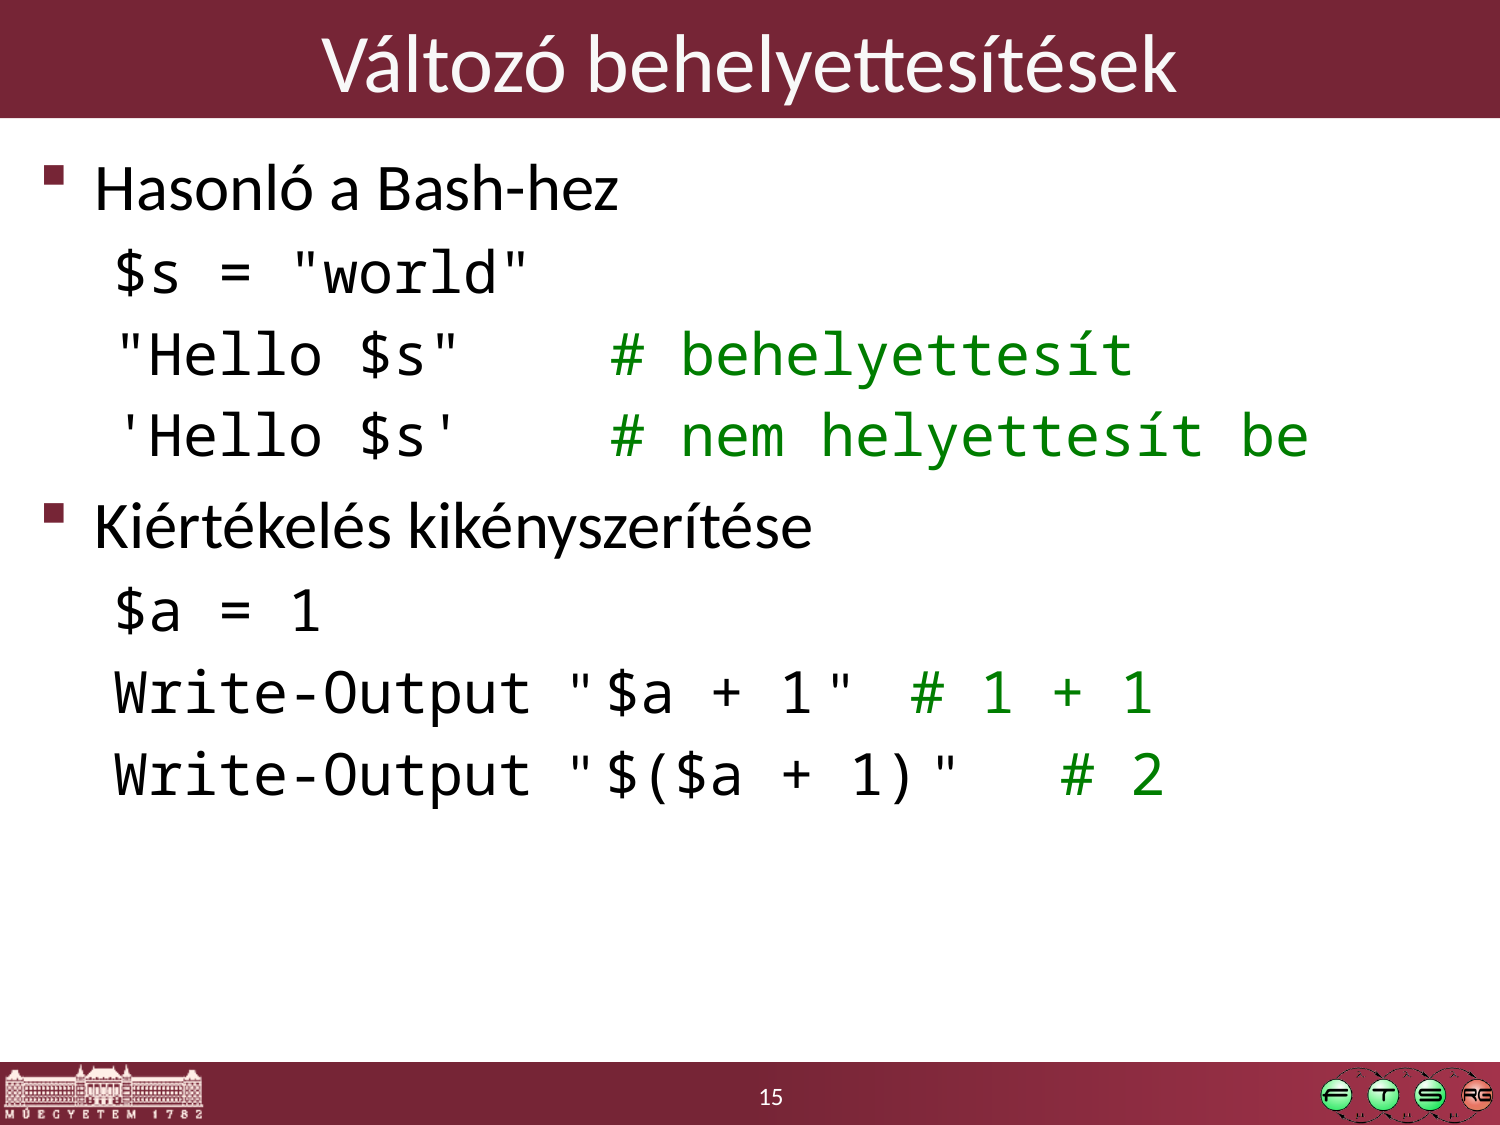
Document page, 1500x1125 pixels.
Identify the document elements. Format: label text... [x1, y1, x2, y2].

list Hasonló a Bash-hez $s = "world" "Hello $s" # behelyettesít 'Hello $s' # nem helyettesít be Kiértékelés kikényszerítése $a = 1 Write-Output " $a + 1 " # 1 + 1 Write-Output " $($a + 1) " # 2 [23, 135, 1477, 1043]
title Változó behelyettesítések [0, 0, 1500, 119]
picture [0, 1063, 209, 1123]
slide_number 15 [527, 1066, 1015, 1125]
picture [1318, 1065, 1494, 1125]
